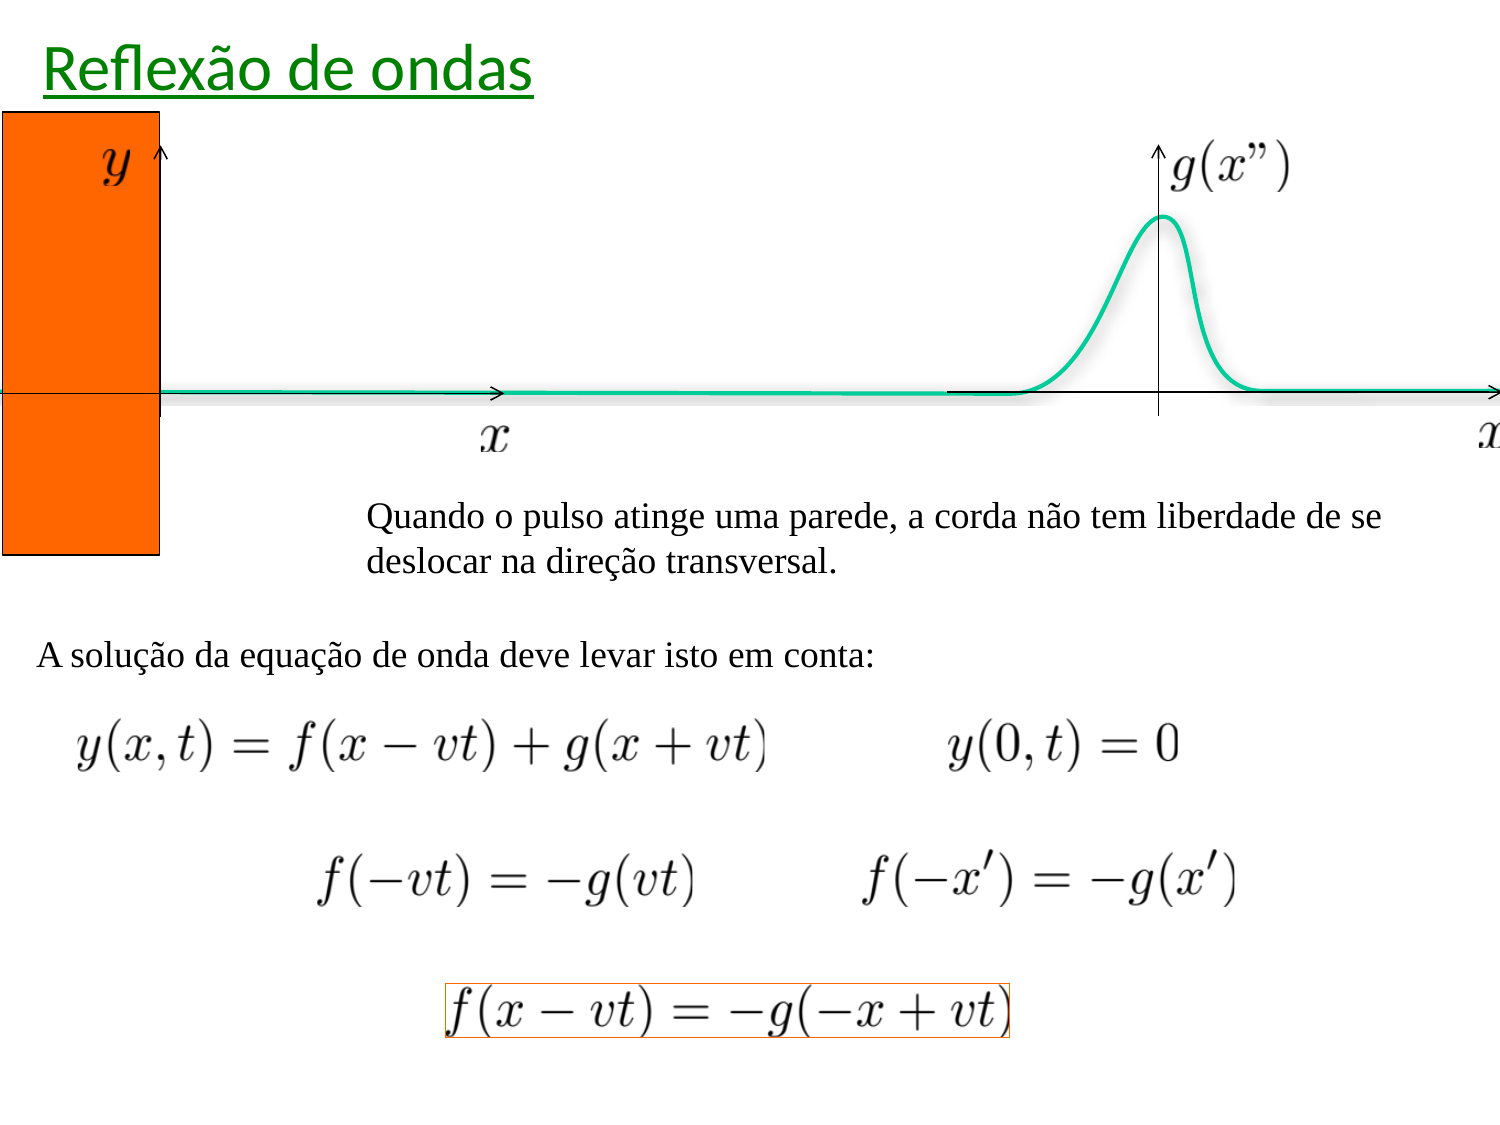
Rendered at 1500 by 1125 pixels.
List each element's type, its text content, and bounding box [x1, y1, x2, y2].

text_box Quando o pulso atinge uma parede, a corda não tem liberdade de se deslocar na direção transversal. [351, 483, 1500, 589]
picture [445, 982, 1010, 1038]
picture [860, 849, 1235, 907]
text_box Reflexão de ondas [27, 16, 550, 111]
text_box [0, 145, 510, 452]
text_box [0, 138, 1500, 448]
picture [316, 851, 693, 907]
text_box [2, 461, 160, 556]
text_box [2, 112, 160, 134]
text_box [22, 622, 1178, 772]
